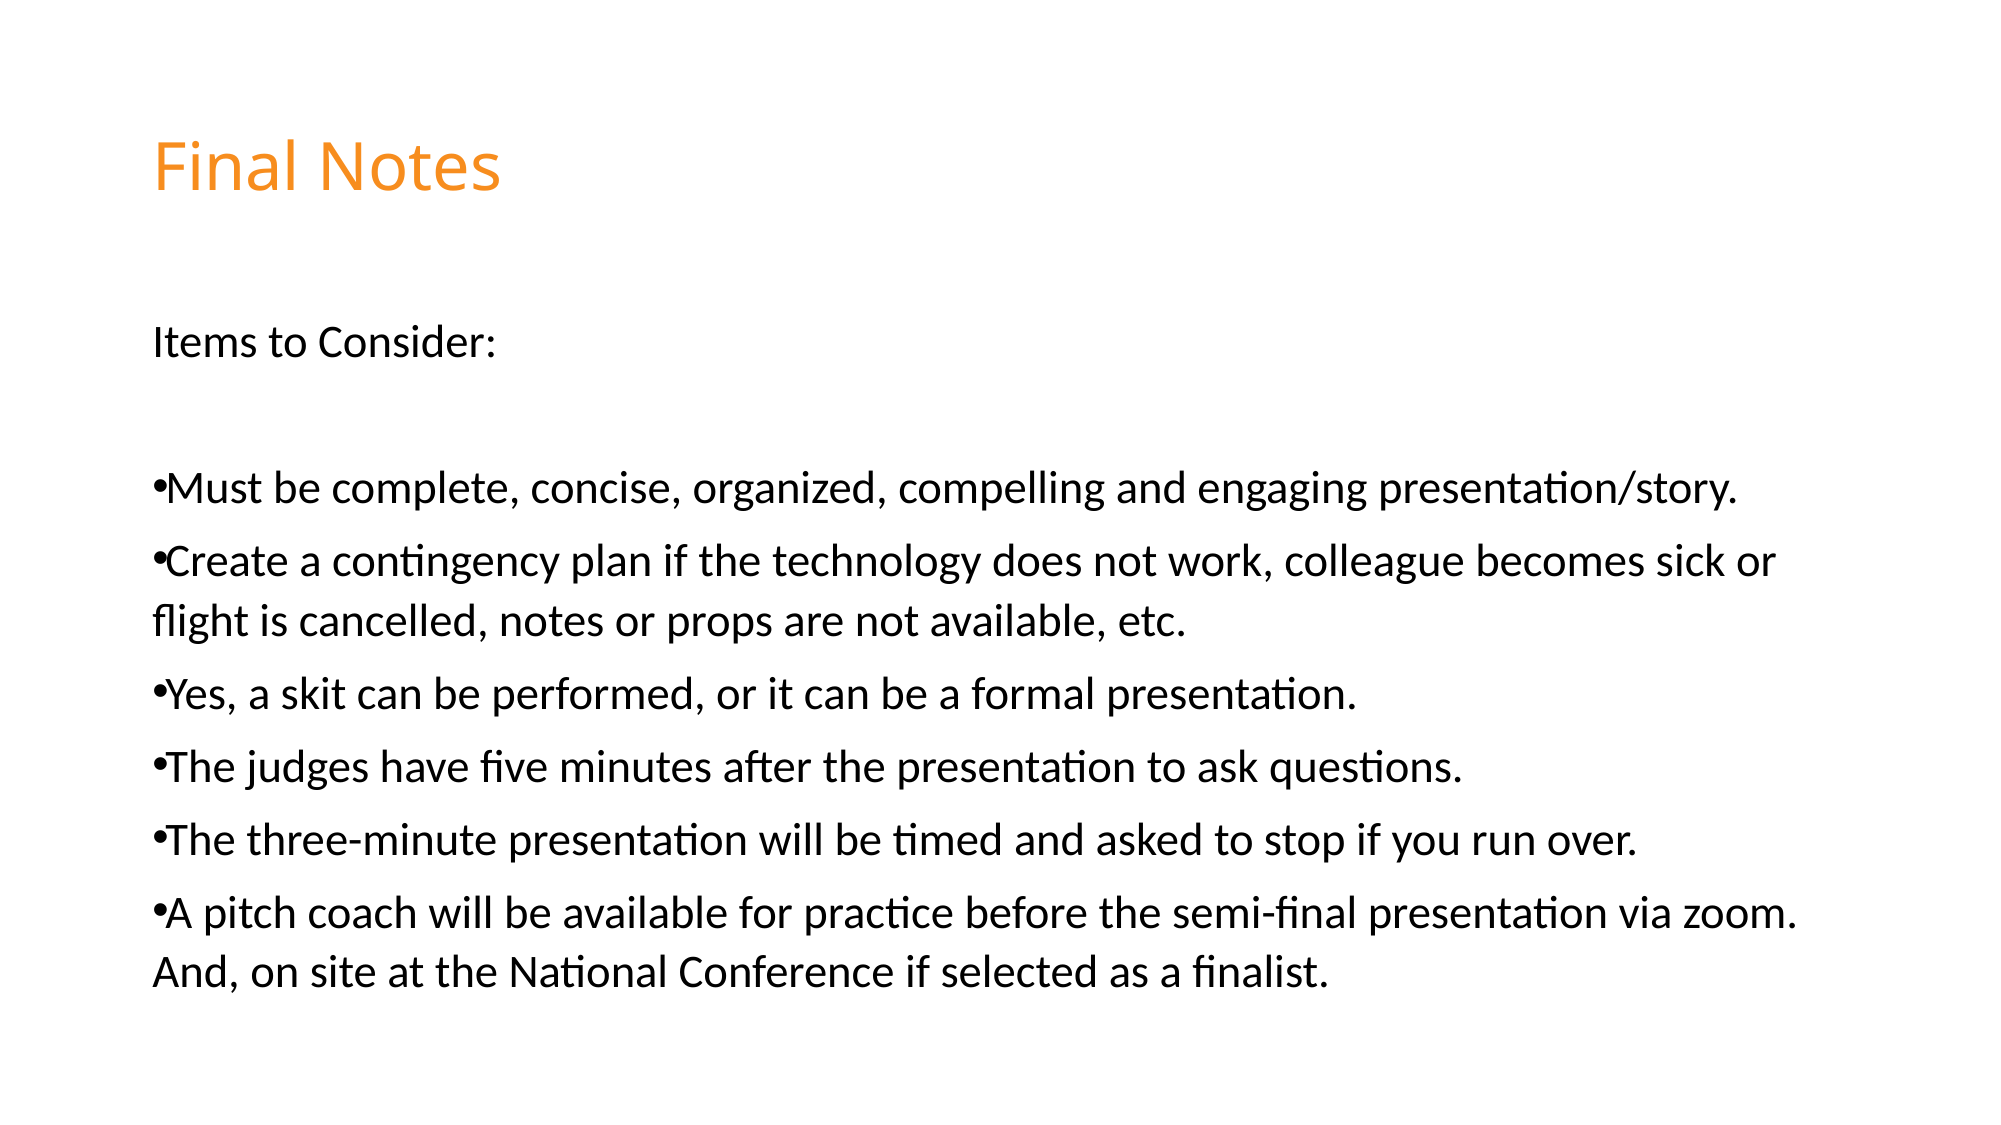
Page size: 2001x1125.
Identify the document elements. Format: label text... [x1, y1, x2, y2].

list Items to Consider: Must be complete, concise, organized, compelling and engaging presentation/story. Create a contingency plan if the technology does not work, colleague becomes sick or flight is cancelled, notes or props are not available, etc. Yes, a skit can be performed, or it can be a formal presentation. The judges have five minutes after the presentation to ask questions. The three-minute presentation will be timed and asked to stop if you run over. A pitch coach will be available for practice before the semi-final presentation via zoom. And, on site at the National Conference if selected as a finalist. [137, 299, 1863, 1014]
title Final Notes [137, 59, 1863, 278]
